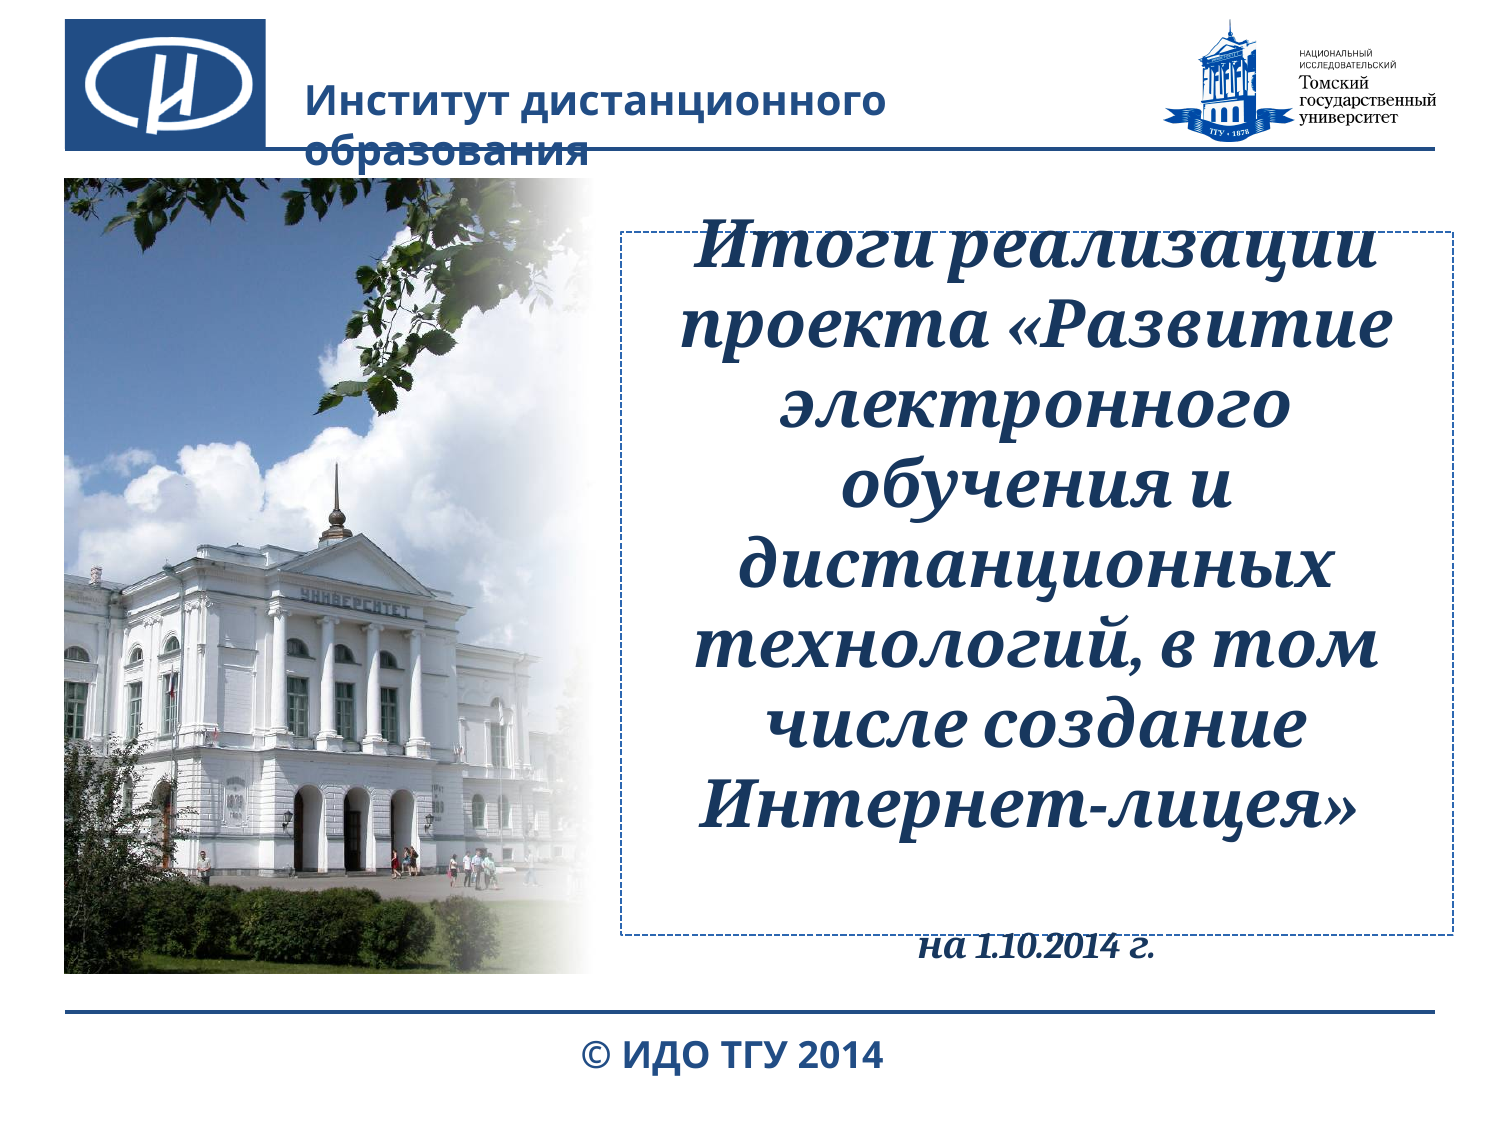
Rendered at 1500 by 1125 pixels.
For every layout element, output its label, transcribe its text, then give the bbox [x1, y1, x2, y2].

picture [64, 178, 597, 974]
picture [76, 30, 264, 138]
picture [1163, 19, 1436, 142]
text_box Итоги реализации проекта «Развитие электронного обучения и дистанционных технологий, в том числе создание Интернет-лицея» на 1.10.2014 г. [620, 231, 1453, 935]
